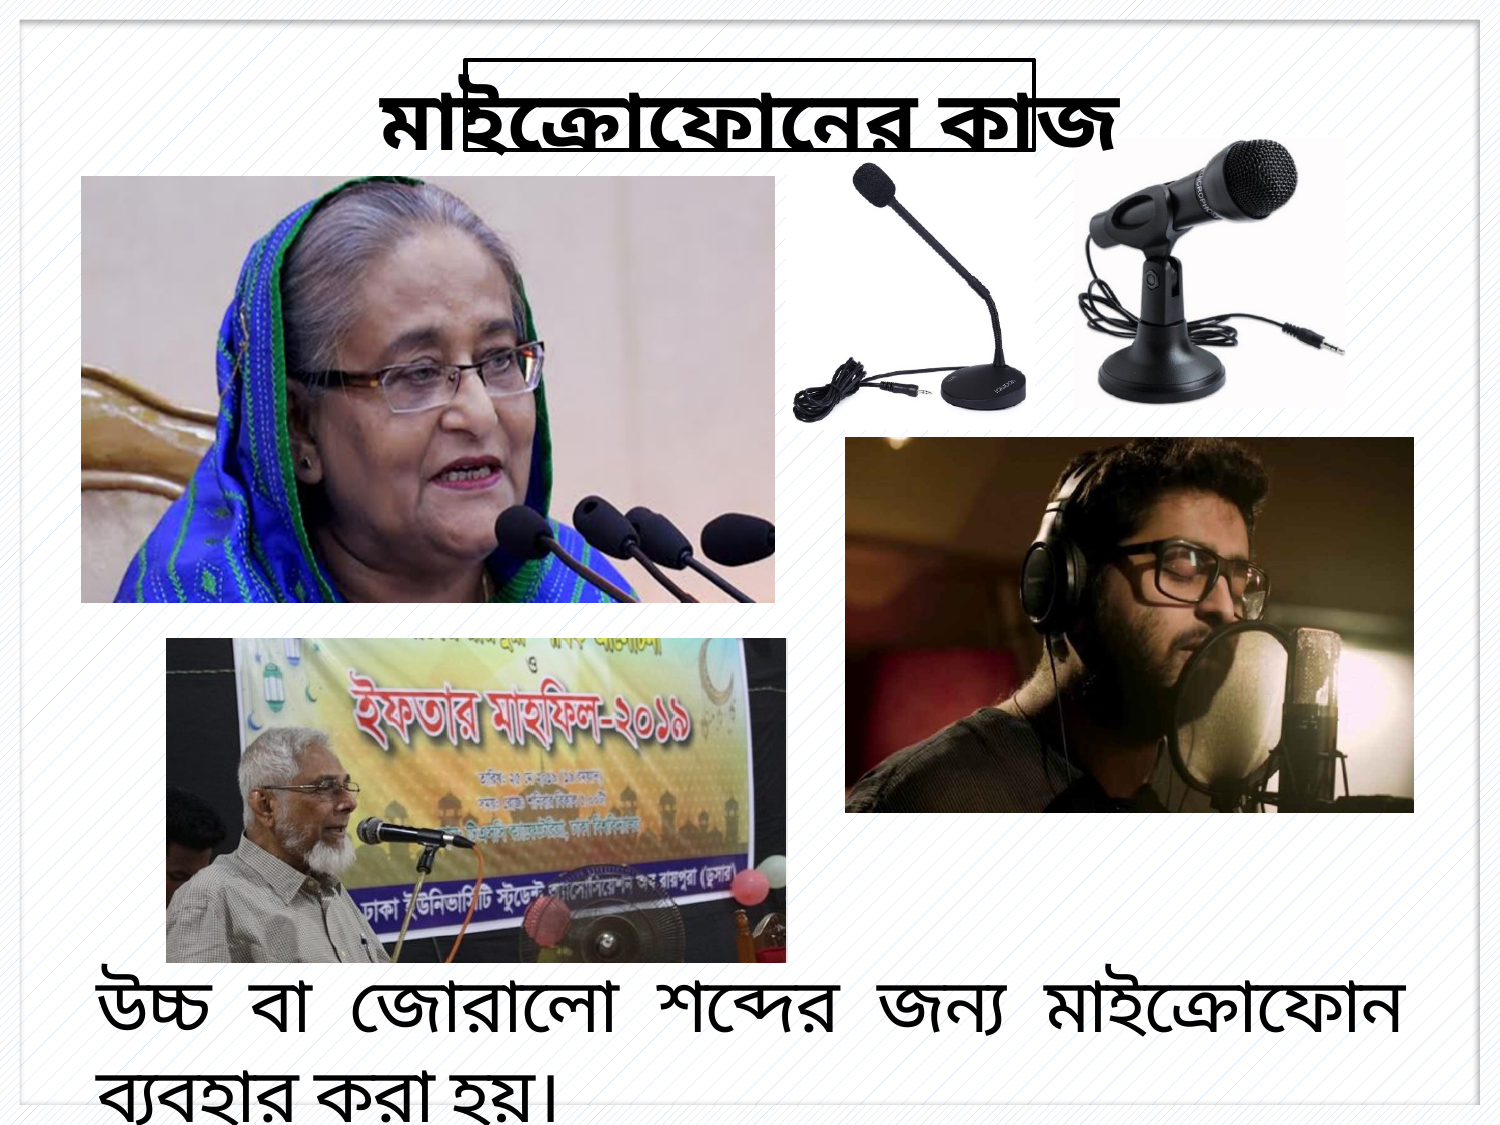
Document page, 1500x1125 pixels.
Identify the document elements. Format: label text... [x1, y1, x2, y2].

text_box মাইক্রোফোনের কাজ [465, 59, 1035, 150]
picture [165, 637, 788, 963]
picture [1074, 135, 1347, 409]
picture [785, 157, 1035, 431]
picture [80, 176, 776, 604]
picture [844, 436, 1414, 813]
text_box উচ্চ বা জোরালো শব্দের জন্য মাইক্রোফোন ব্যবহার করা হয়। [81, 949, 1419, 1040]
